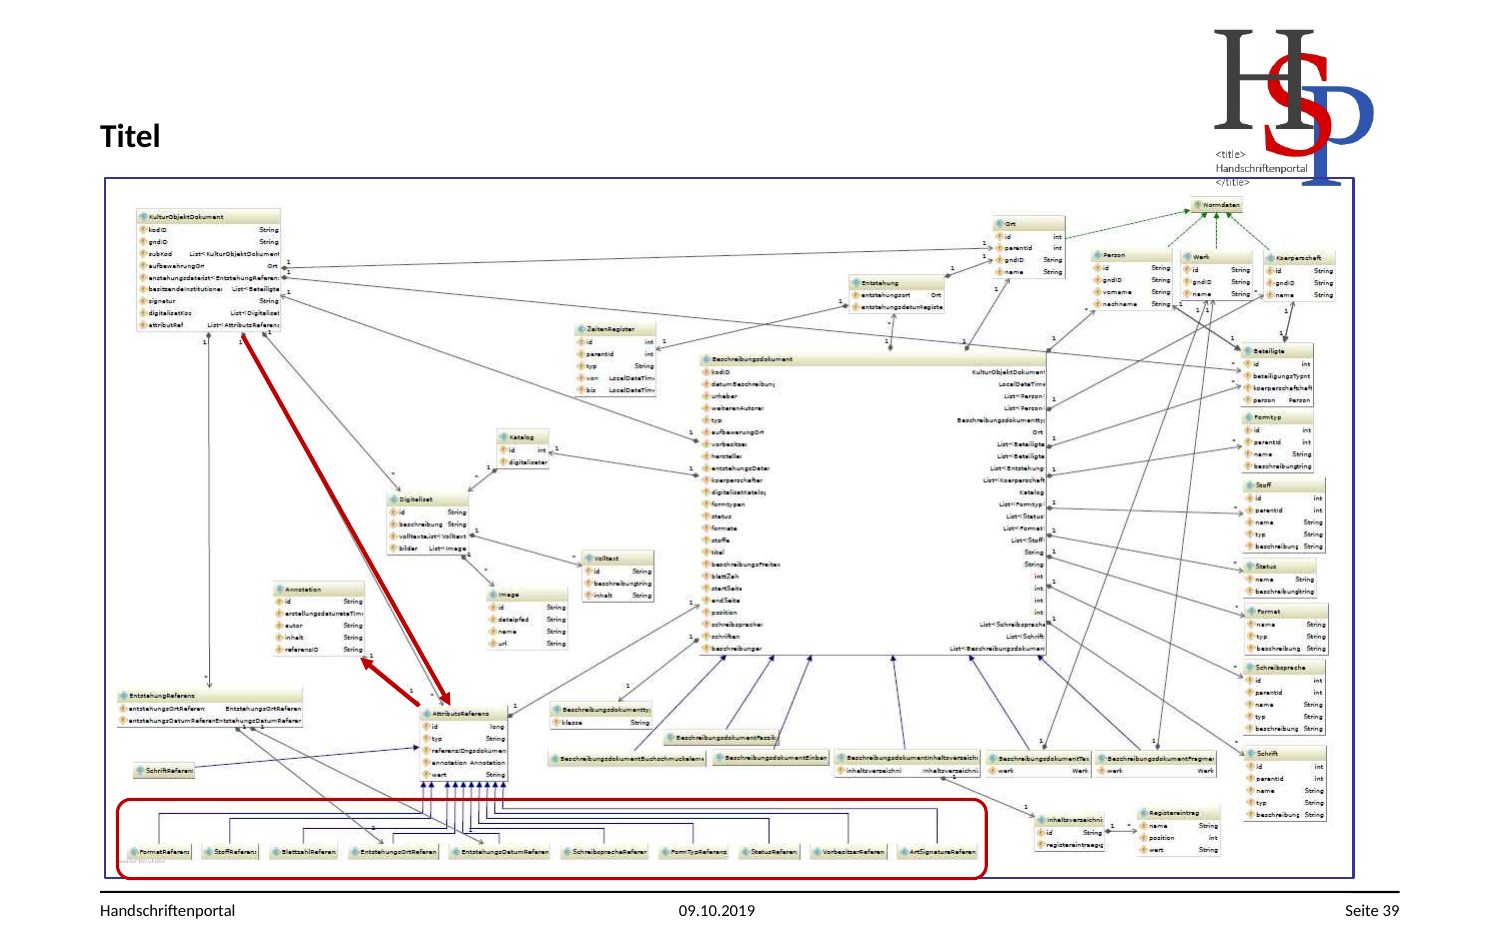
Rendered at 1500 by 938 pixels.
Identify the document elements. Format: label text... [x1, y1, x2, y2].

text_box [118, 870, 985, 879]
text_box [359, 657, 420, 707]
picture [1207, 22, 1376, 191]
title Titel [100, 114, 1034, 174]
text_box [242, 335, 451, 707]
text_box [105, 177, 1354, 878]
picture [117, 194, 1340, 863]
